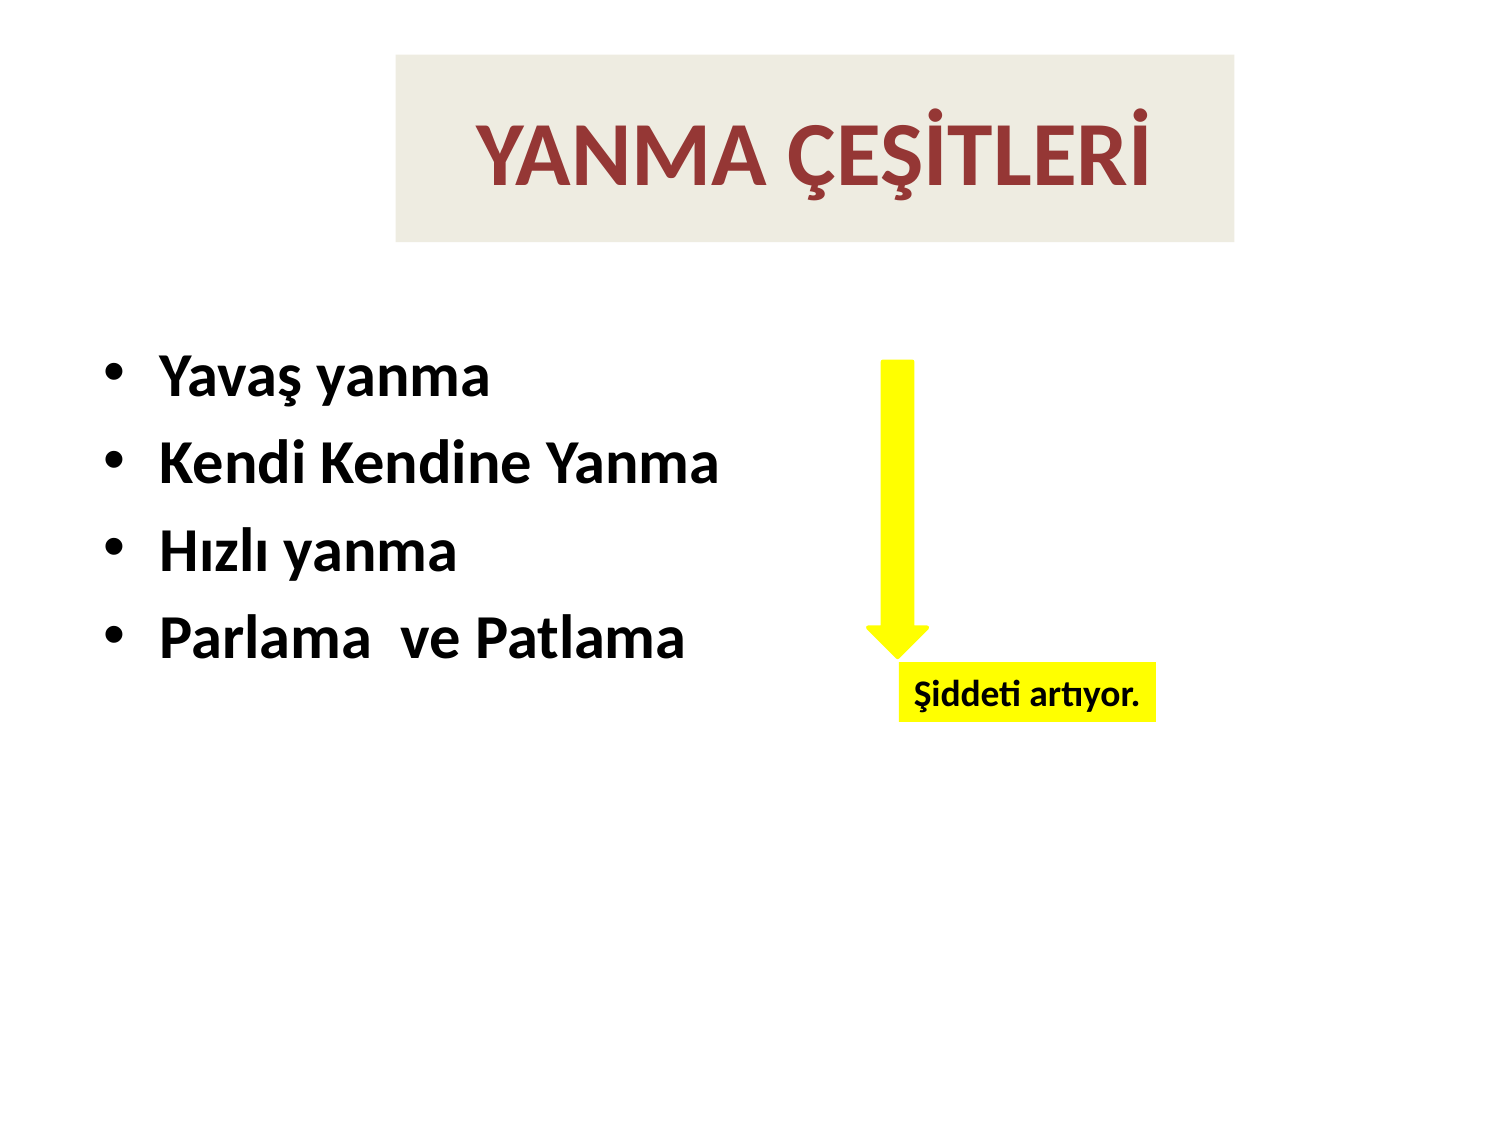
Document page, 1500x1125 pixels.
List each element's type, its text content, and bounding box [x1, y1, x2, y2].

text_box [866, 359, 930, 660]
title YANMA ÇEŞİTLERİ [395, 54, 1235, 243]
list Yavaş yanma Kendi Kendine Yanma Hızlı yanma Parlama ve Patlama [88, 326, 1420, 764]
text_box Şiddeti artıyor. [898, 662, 1156, 722]
